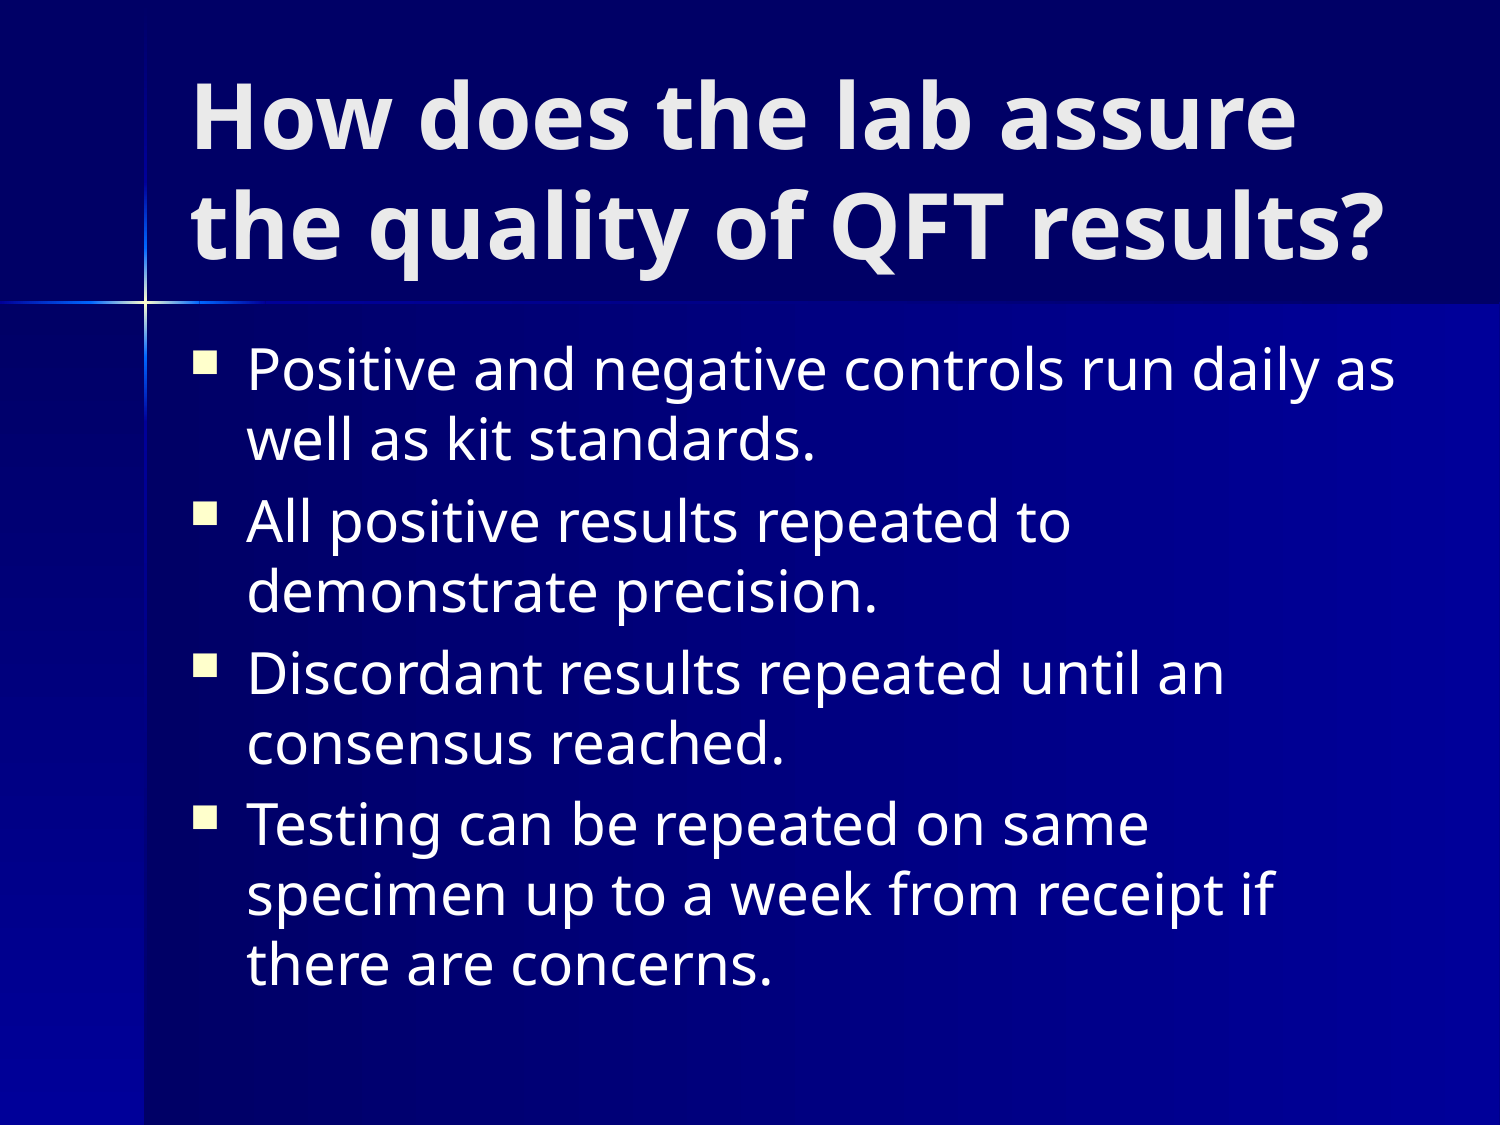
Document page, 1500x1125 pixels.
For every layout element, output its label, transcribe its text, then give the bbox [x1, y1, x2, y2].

title How does the lab assure the quality of QFT results? [174, 50, 1413, 285]
list Positive and negative controls run daily as well as kit standards. All positive results repeated to demonstrate precision. Discordant results repeated until an consensus reached. Testing can be repeated on same specimen up to a week from receipt if there are concerns. [174, 324, 1413, 1000]
